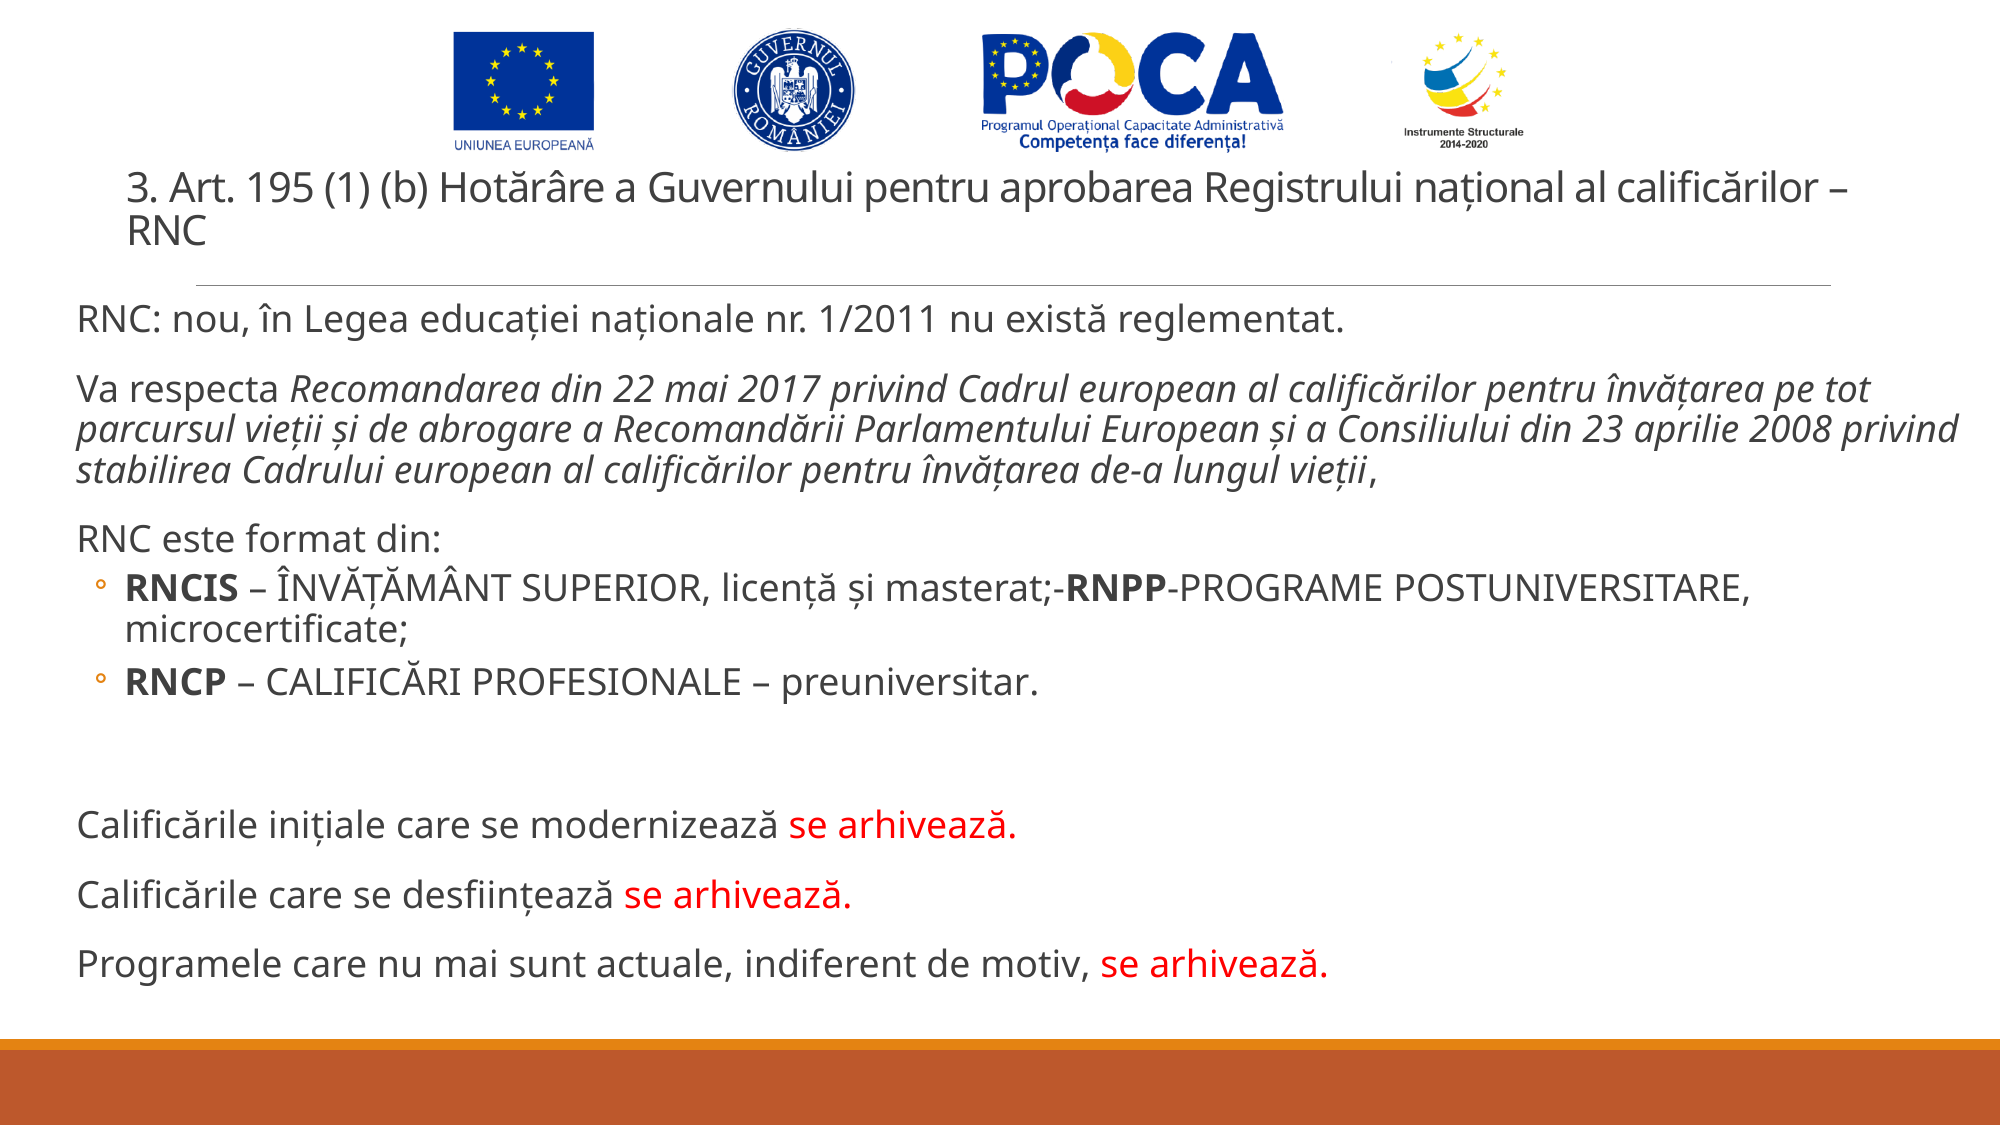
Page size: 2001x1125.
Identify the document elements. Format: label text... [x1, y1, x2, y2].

title 3. Art. 195 (1) (b) Hotărâre a Guvernului pentru aprobarea Registrului național al calificărilor – RNC [111, 99, 1914, 262]
list RNC: nou, în Legea educației naționale nr. 1/2011 nu există reglementat. Va respecta Recomandarea din 22 mai 2017 privind Cadrul european al calificărilor pentru învățarea pe tot parcursul vieții și de abrogare a Recomandării Parlamentului European și a Consiliului din 23 aprilie 2008 privind stabilirea Cadrului european al calificărilor pentru învățarea de-a lungul vieții, RNC este format din: RNCIS – ÎNVĂȚĂMÂNT SUPERIOR, licență și masterat;-RNPP-PROGRAME POSTUNIVERSITARE, microcertificate; RNCP – CALIFICĂRI PROFESIONALE – preuniversitar. Calificările inițiale care se modernizează se arhivează. Calificările care se desființează se arhivează. Programele care nu mai sunt actuale, indiferent de motiv, se arhivează. [61, 292, 1976, 1026]
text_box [439, 16, 1530, 161]
